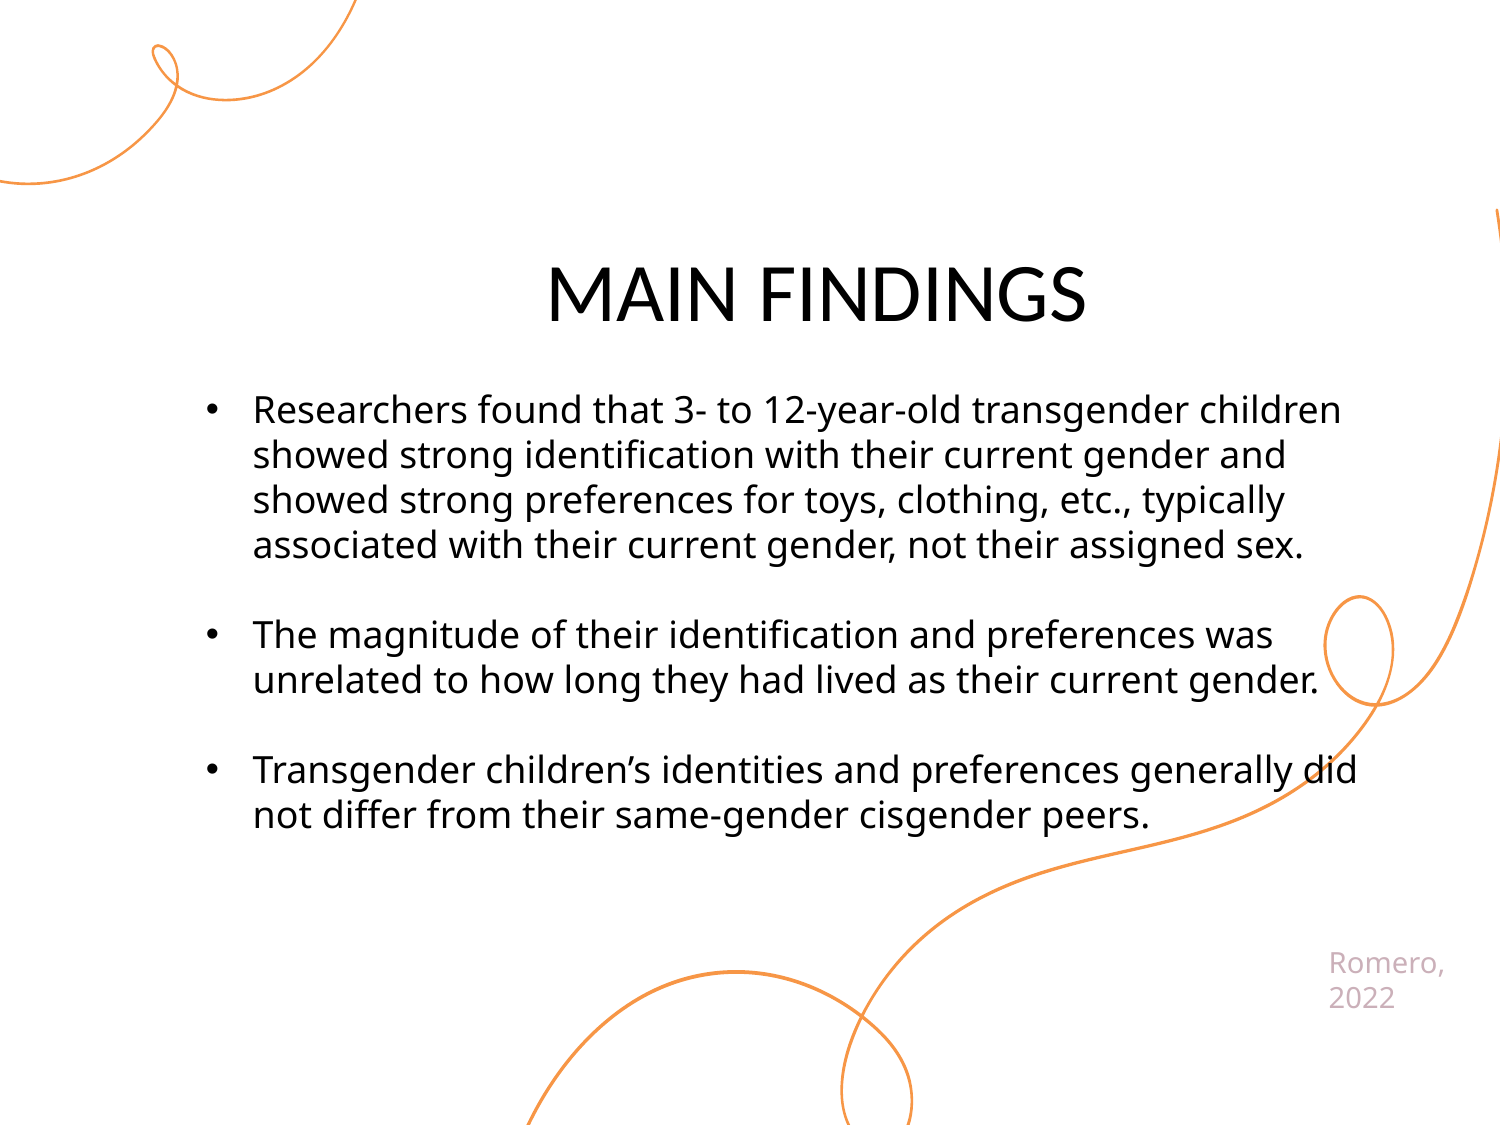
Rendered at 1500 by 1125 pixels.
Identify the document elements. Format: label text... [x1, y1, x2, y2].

title MAIN FINDINGS [190, 223, 1462, 314]
text_box Researchers found that 3- to 12-year-old transgender children showed strong identification with their current gender and showed strong preferences for toys, clothing, etc., typically associated with their current gender, not their assigned sex. The magnitude of their identification and preferences was unrelated to how long they had lived as their current gender. Transgender children’s identities and preferences generally did not differ from their same-gender cisgender peers. [190, 370, 1386, 945]
text_box Romero, 2022 [1313, 929, 1500, 993]
